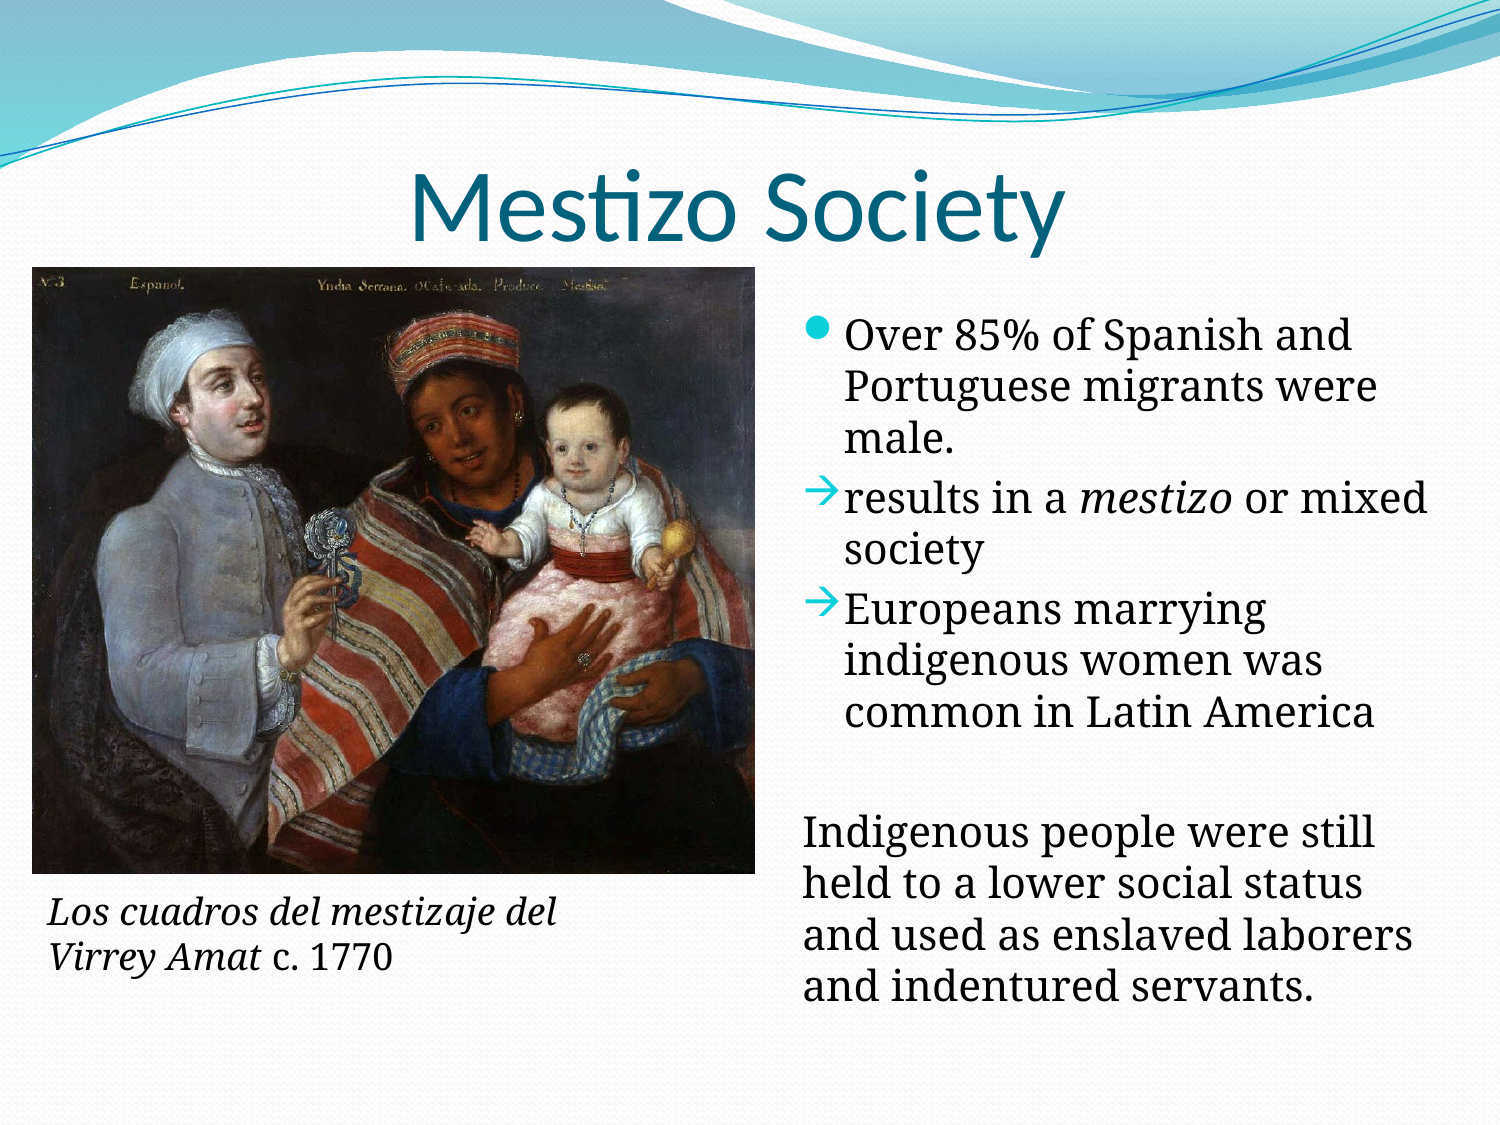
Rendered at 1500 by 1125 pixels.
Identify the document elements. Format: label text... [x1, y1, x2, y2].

title Mestizo Society [62, 75, 1413, 263]
list Over 85% of Spanish and Portuguese migrants were male. results in a mestizo or mixed society Europeans marrying indigenous women was common in Latin America Indigenous people were still held to a lower social status and used as enslaved laborers and indentured servants. [787, 299, 1450, 1028]
text_box Los cuadros del mestizaje del Virrey Amat c. 1770 [32, 886, 671, 986]
picture [32, 267, 755, 874]
